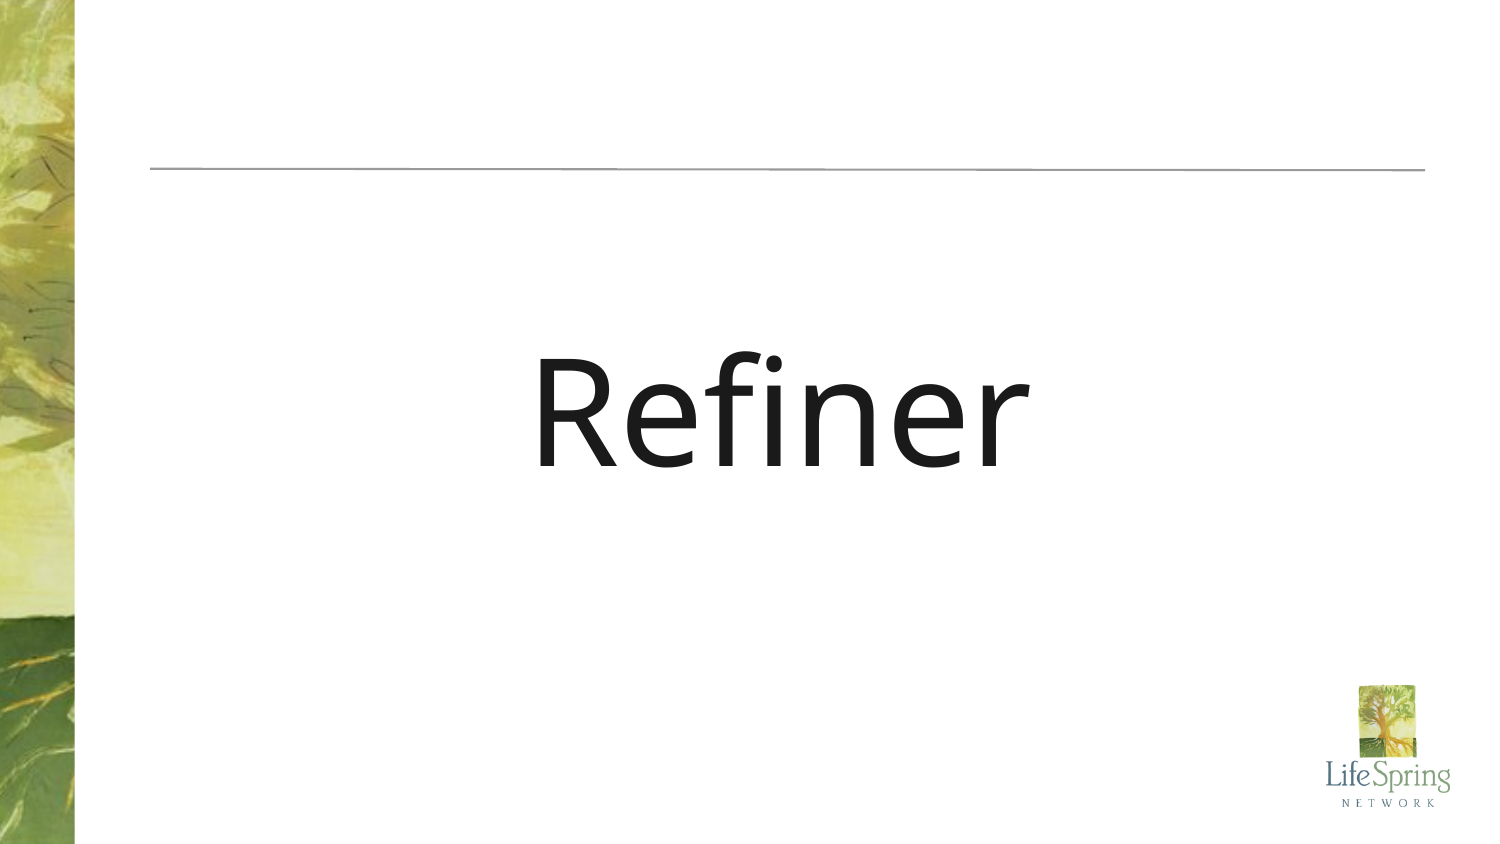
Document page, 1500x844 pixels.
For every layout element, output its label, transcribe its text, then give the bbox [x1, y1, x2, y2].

picture [0, 0, 75, 844]
picture [1326, 684, 1450, 807]
text_box Refiner [137, 309, 1423, 505]
